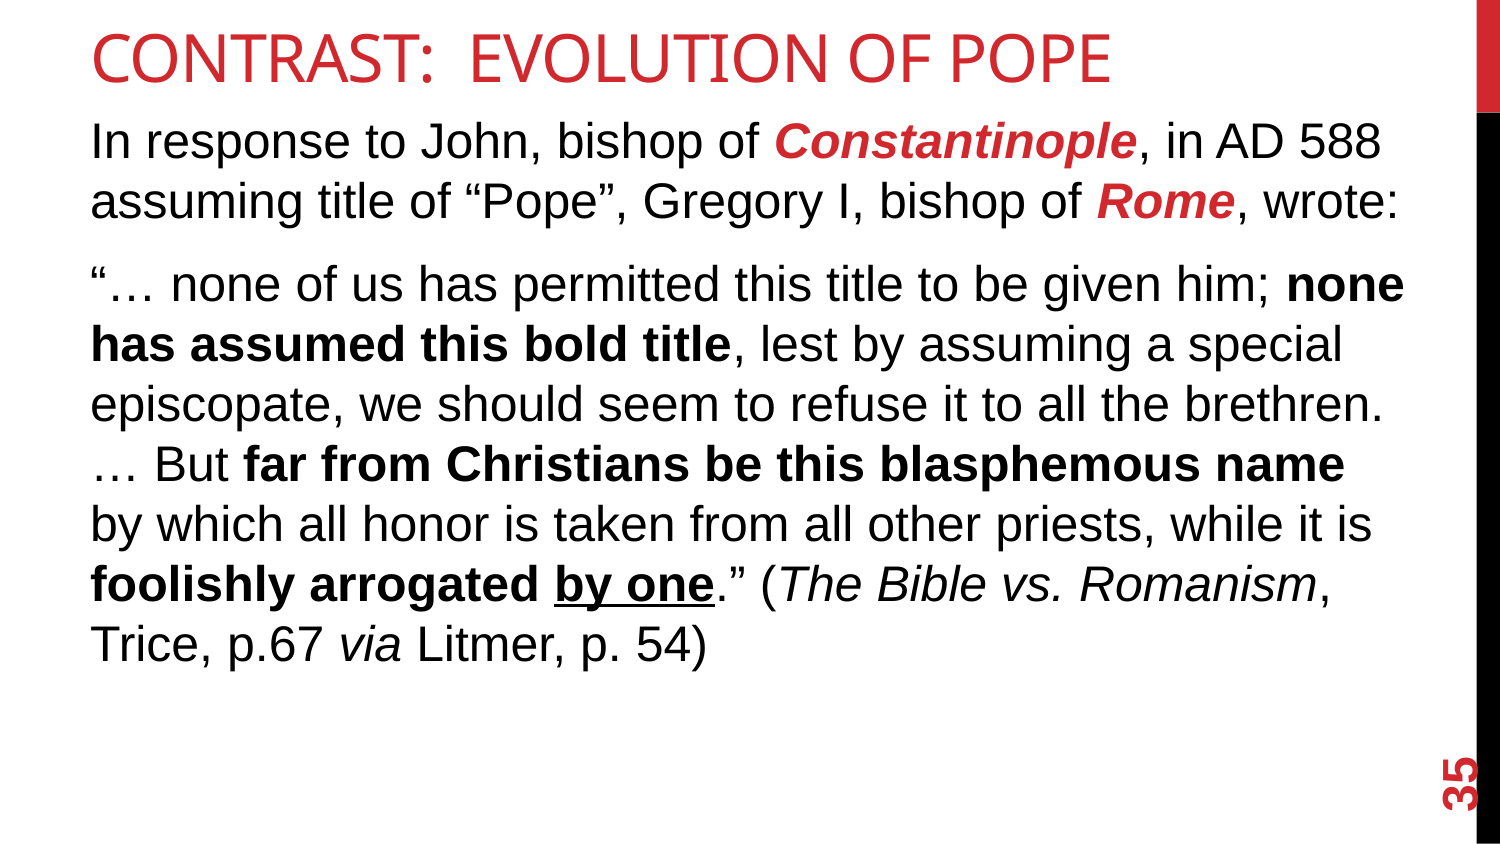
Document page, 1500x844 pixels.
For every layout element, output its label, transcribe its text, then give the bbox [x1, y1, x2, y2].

title Contrast: Evolution of Pope [75, 11, 1425, 101]
list In response to John, bishop of Constantinople, in AD 588 assuming title of “Pope”, Gregory I, bishop of Rome, wrote: “… none of us has permitted this title to be given him; none has assumed this bold title, lest by assuming a special episcopate, we should seem to refuse it to all the brethren. … But far from Christians be this blasphemous name by which all honor is taken from all other priests, while it is foolishly arrogated by one.” (The Bible vs. Romanism, Trice, p.67 via Litmer, p. 54) [75, 101, 1425, 811]
slide_number 35 [1427, 665, 1488, 828]
